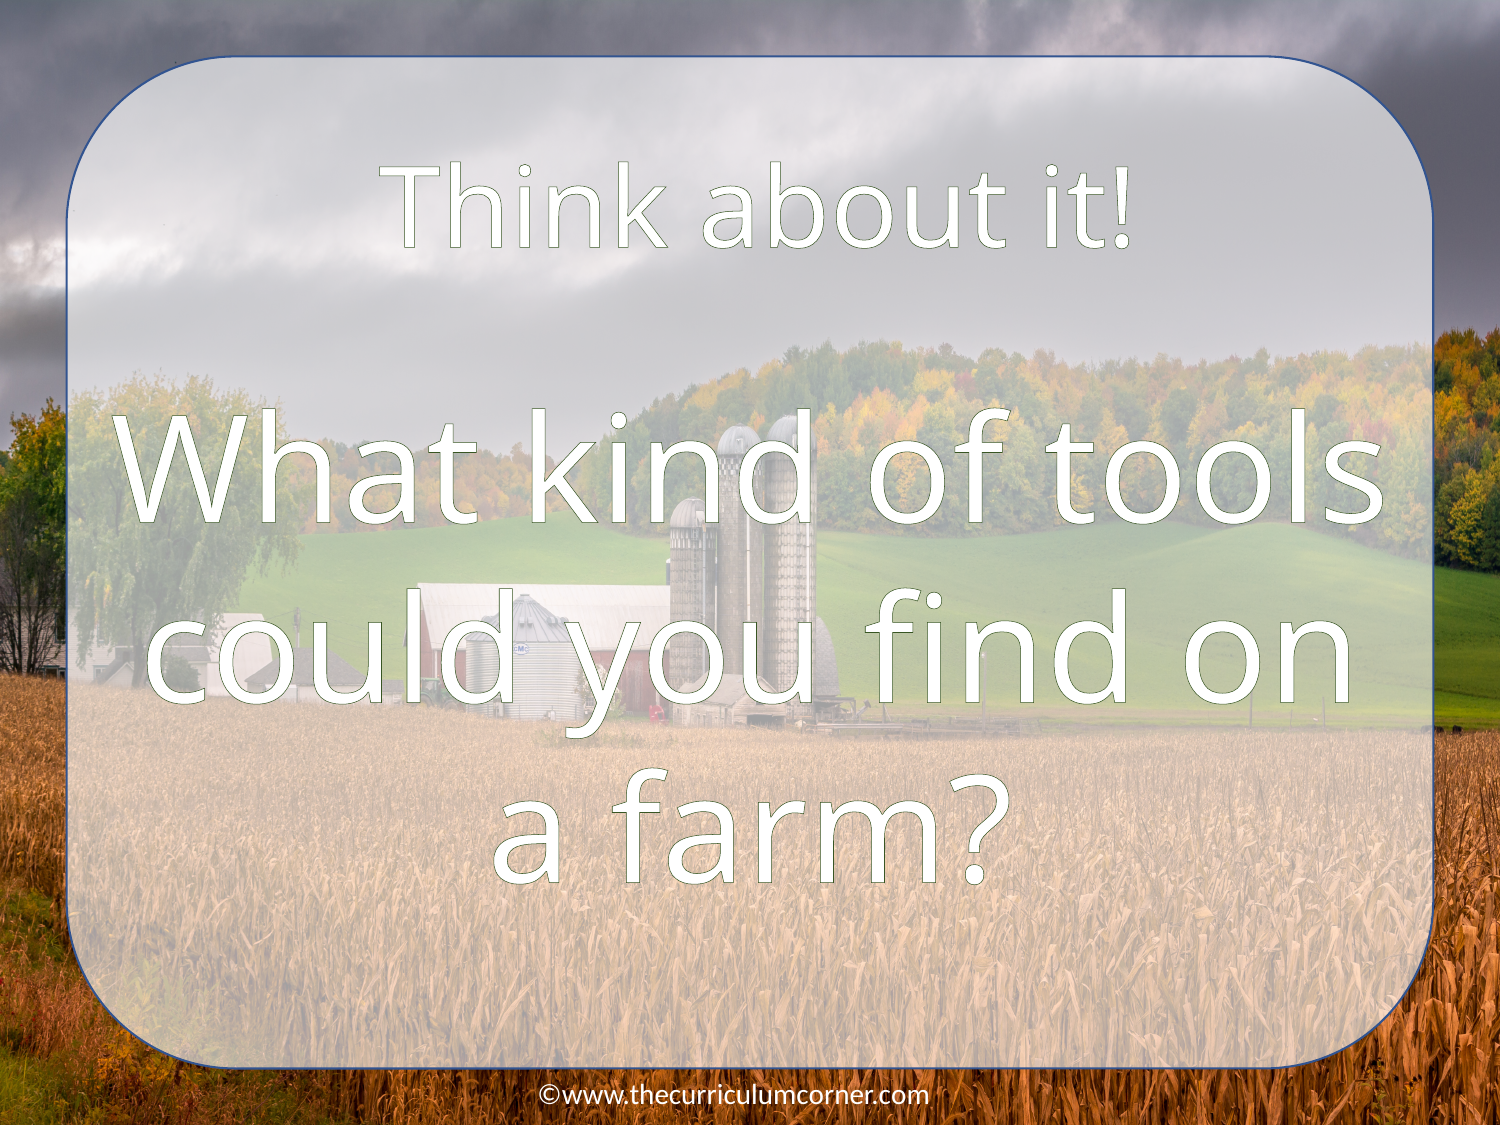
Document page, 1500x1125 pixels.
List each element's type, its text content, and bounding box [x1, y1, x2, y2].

text_box What kind of tools could you find on a farm? [81, 365, 1419, 921]
text_box ©www.thecurriculumcorner.com [522, 1068, 945, 1119]
picture [0, 0, 1500, 1125]
text_box Think about it! [272, 127, 1244, 278]
text_box [65, 55, 1435, 1070]
